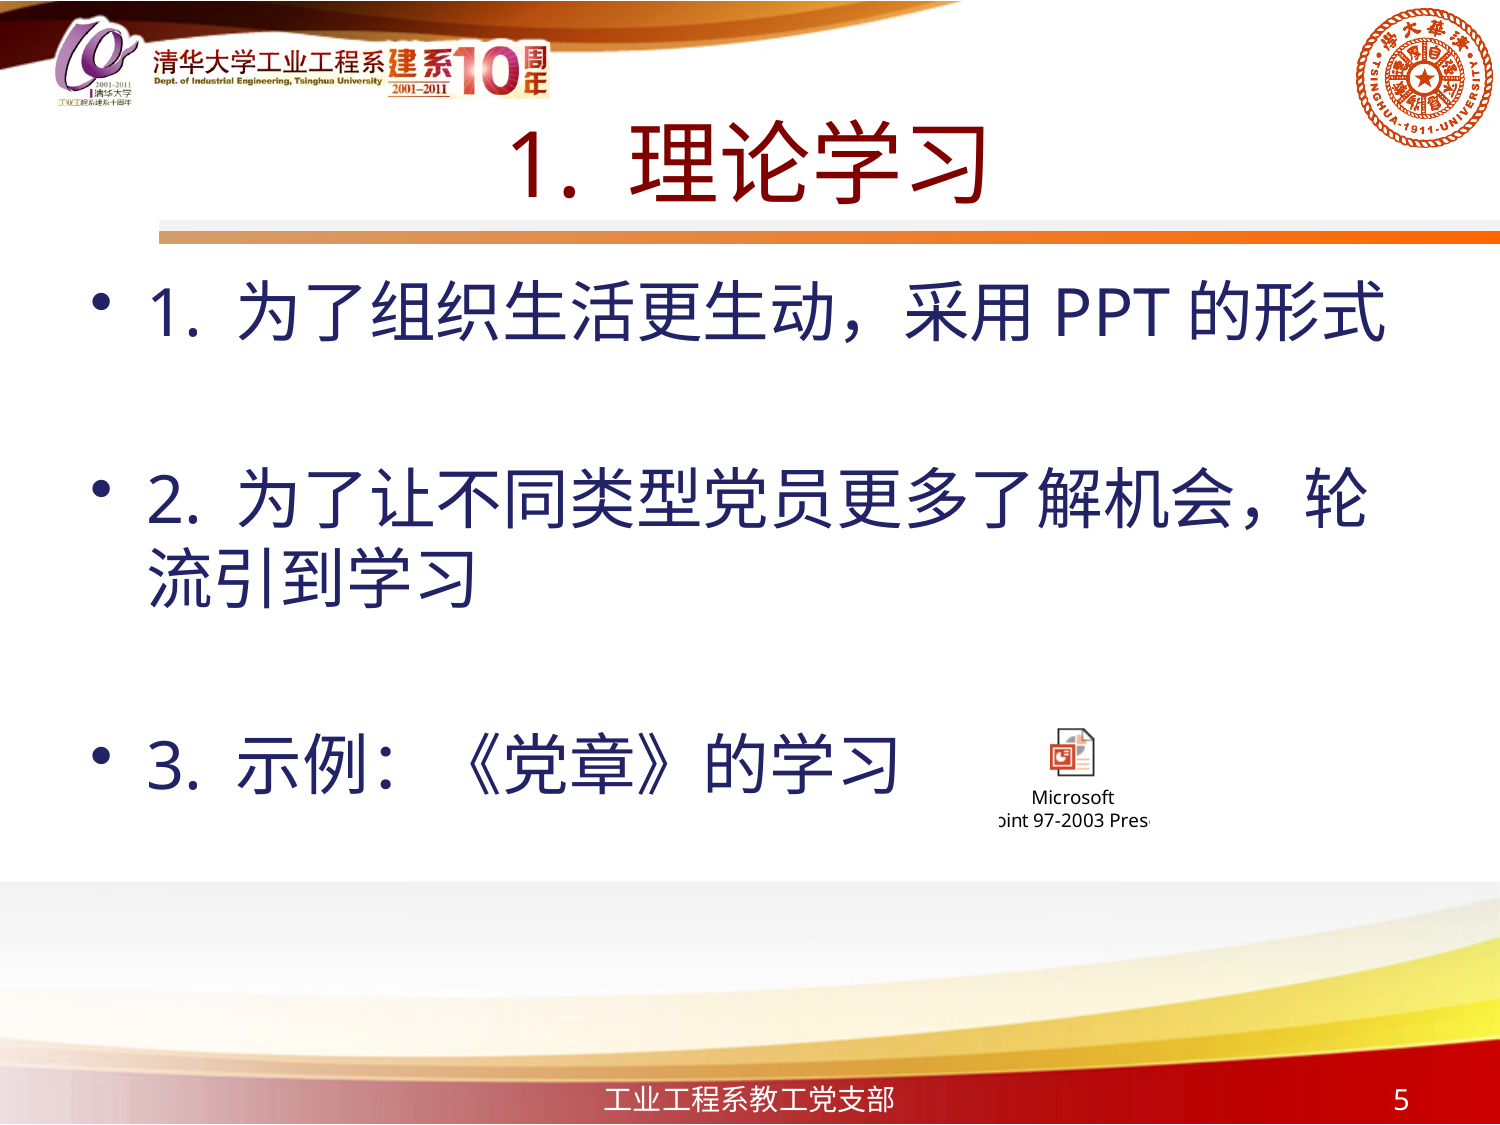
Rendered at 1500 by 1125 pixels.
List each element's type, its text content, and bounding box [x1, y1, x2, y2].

title 1. 理论学习 [75, 90, 1425, 233]
list 1. 为了组织生活更生动，采用PPT的形式 2. 为了让不同类型党员更多了解机会，轮流引到学习 3. 示例：《党章》的学习 [75, 262, 1425, 1047]
slide_number 5 [1074, 1073, 1425, 1118]
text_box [999, 727, 1151, 855]
picture [0, 1, 1500, 1124]
footer 工业工程系教工党支部 [512, 1073, 988, 1118]
